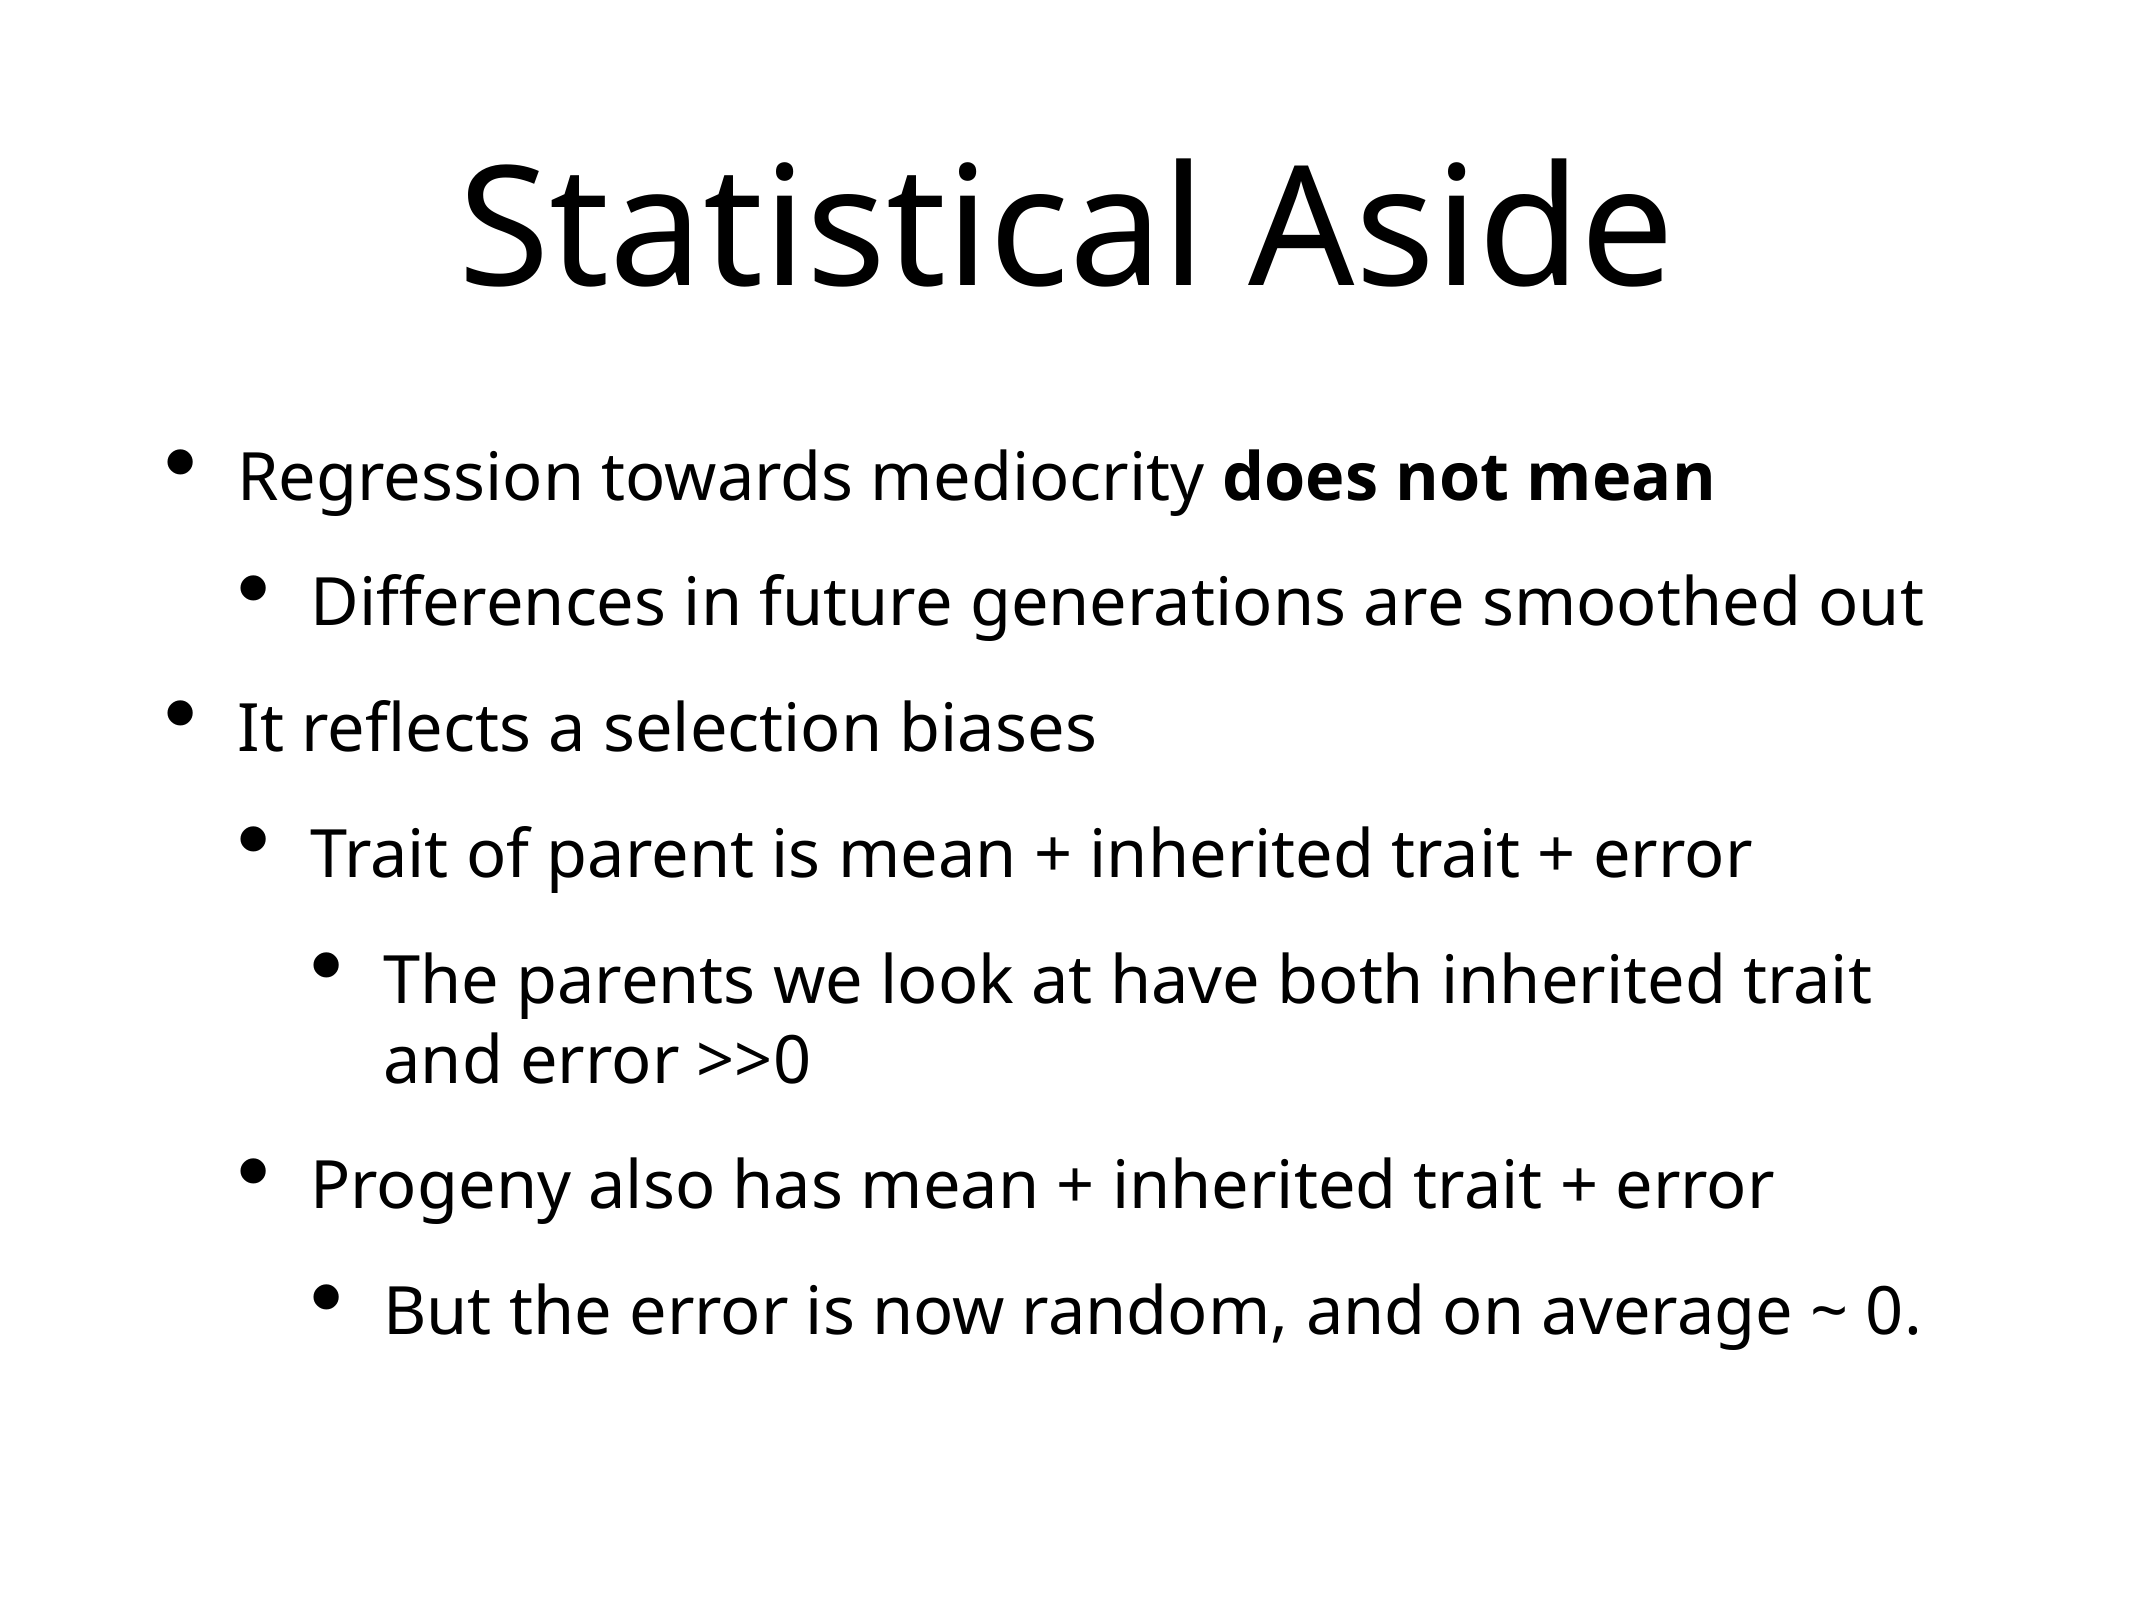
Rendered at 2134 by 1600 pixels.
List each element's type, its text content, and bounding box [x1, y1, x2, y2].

title Statistical Aside [155, 41, 1978, 397]
list Regression towards mediocrity does not mean Differences in future generations are smoothed out It reflects a selection biases Trait of parent is mean + inherited trait + error The parents we look at have both inherited trait and error >>0 Progeny also has mean + inherited trait + error But the error is now random, and on average ~ 0. [155, 424, 1978, 1457]
